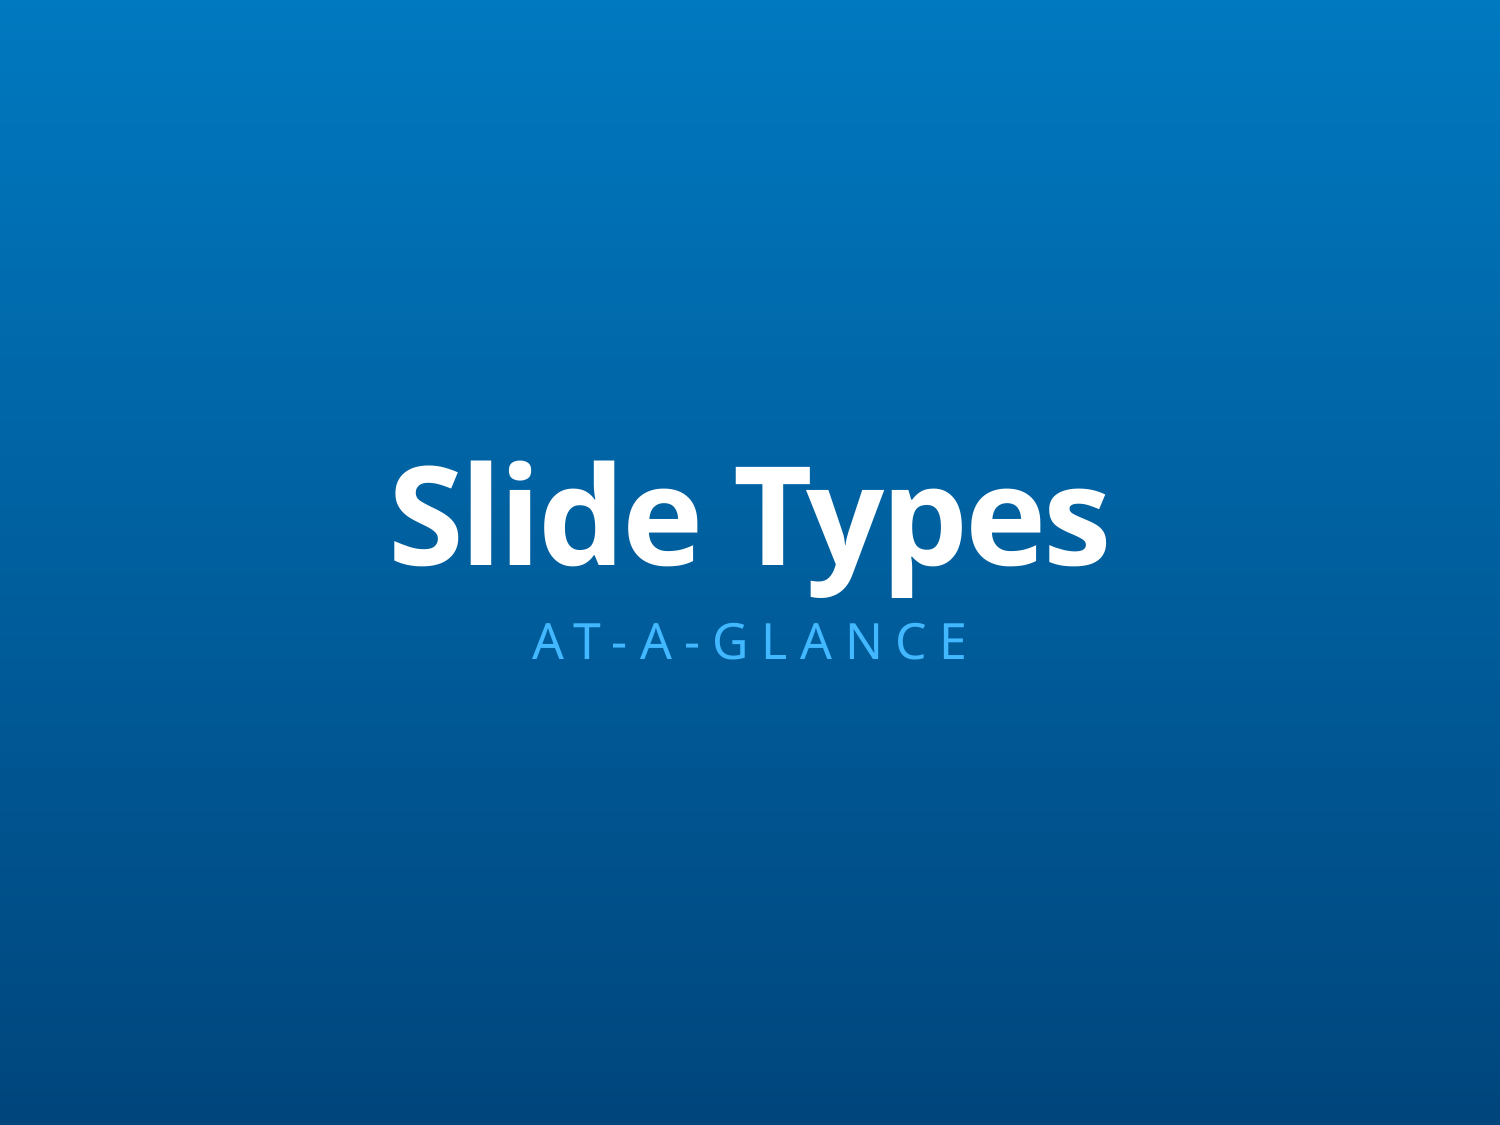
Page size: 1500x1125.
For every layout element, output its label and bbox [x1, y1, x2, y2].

text_box [54, 431, 1446, 679]
